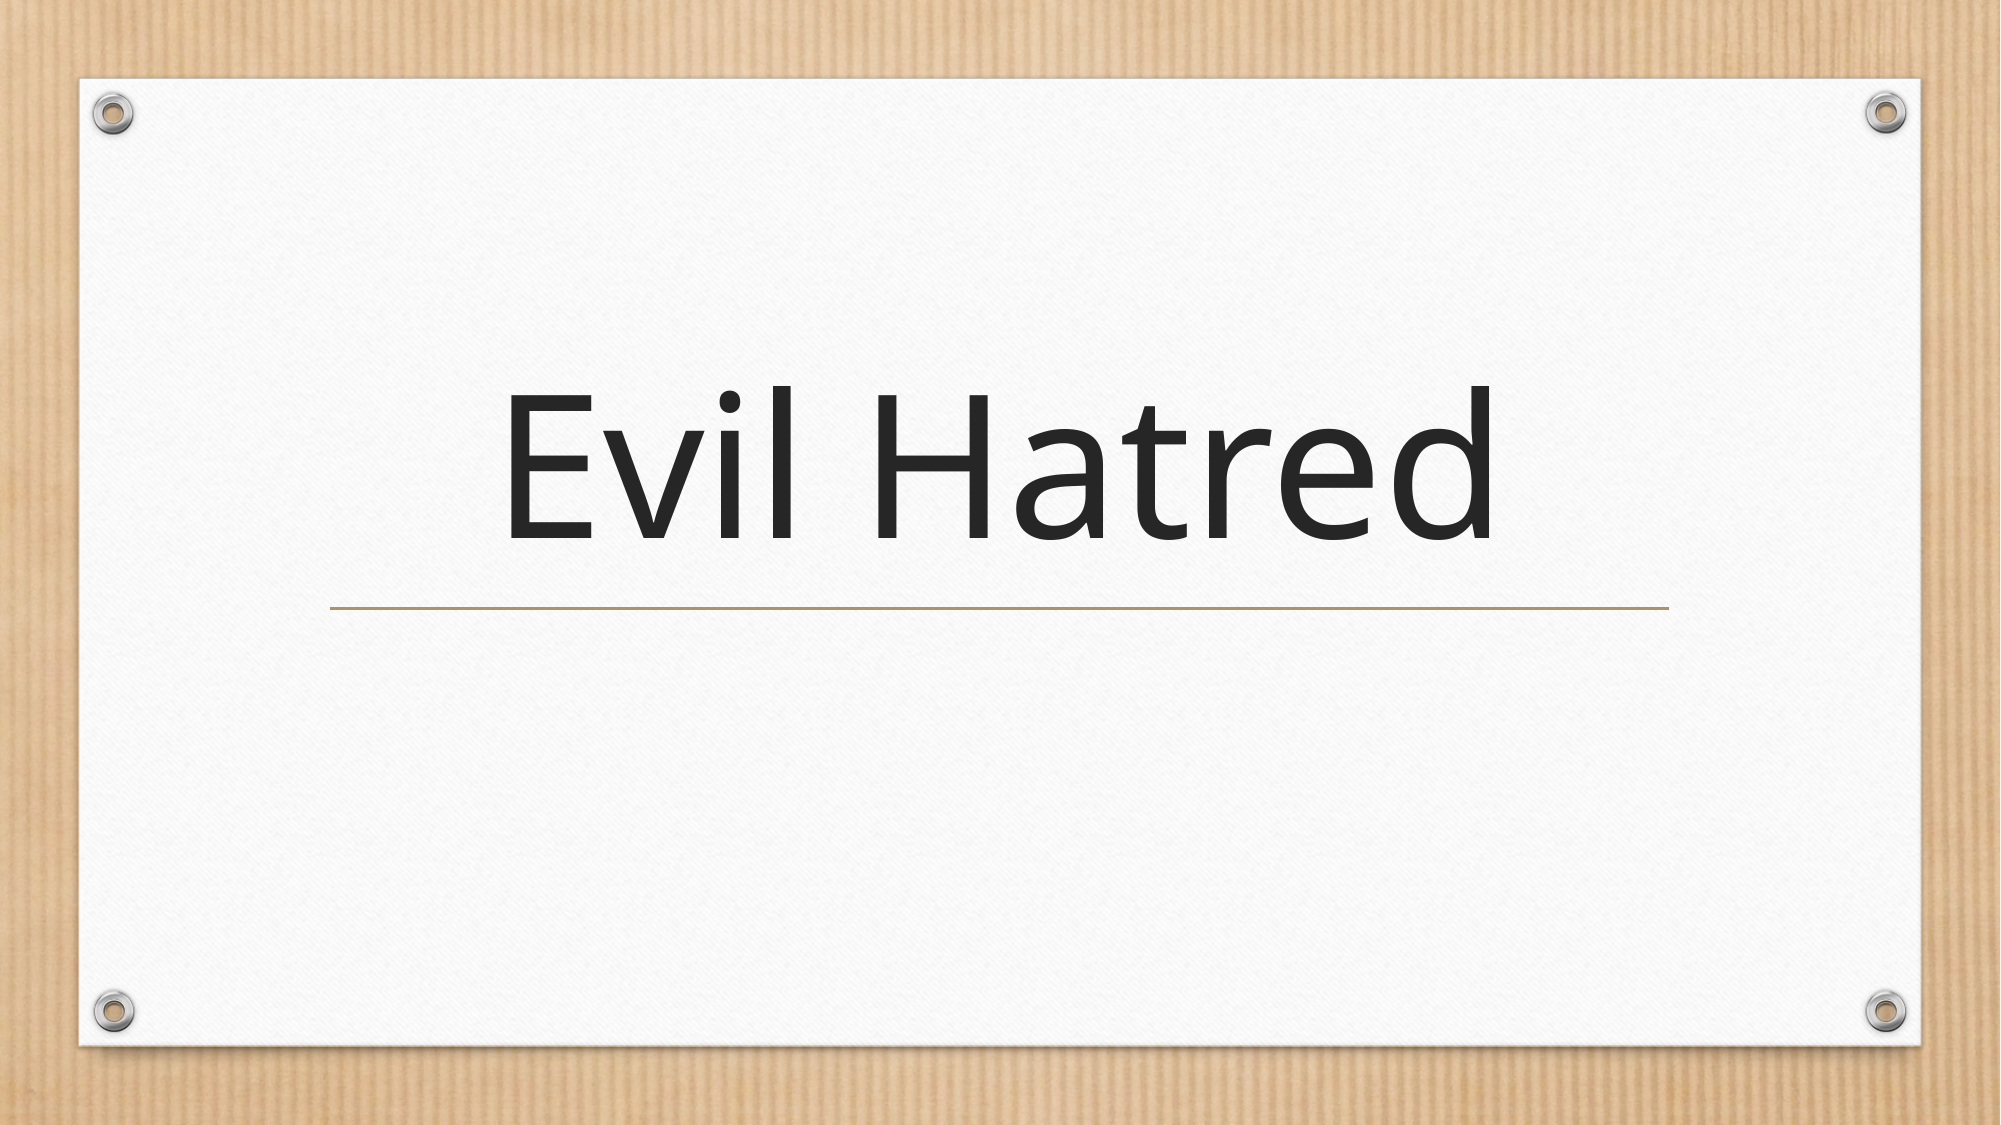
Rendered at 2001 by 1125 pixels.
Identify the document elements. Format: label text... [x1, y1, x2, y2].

title Evil Hatred [330, 287, 1669, 587]
picture [0, 0, 2001, 1125]
